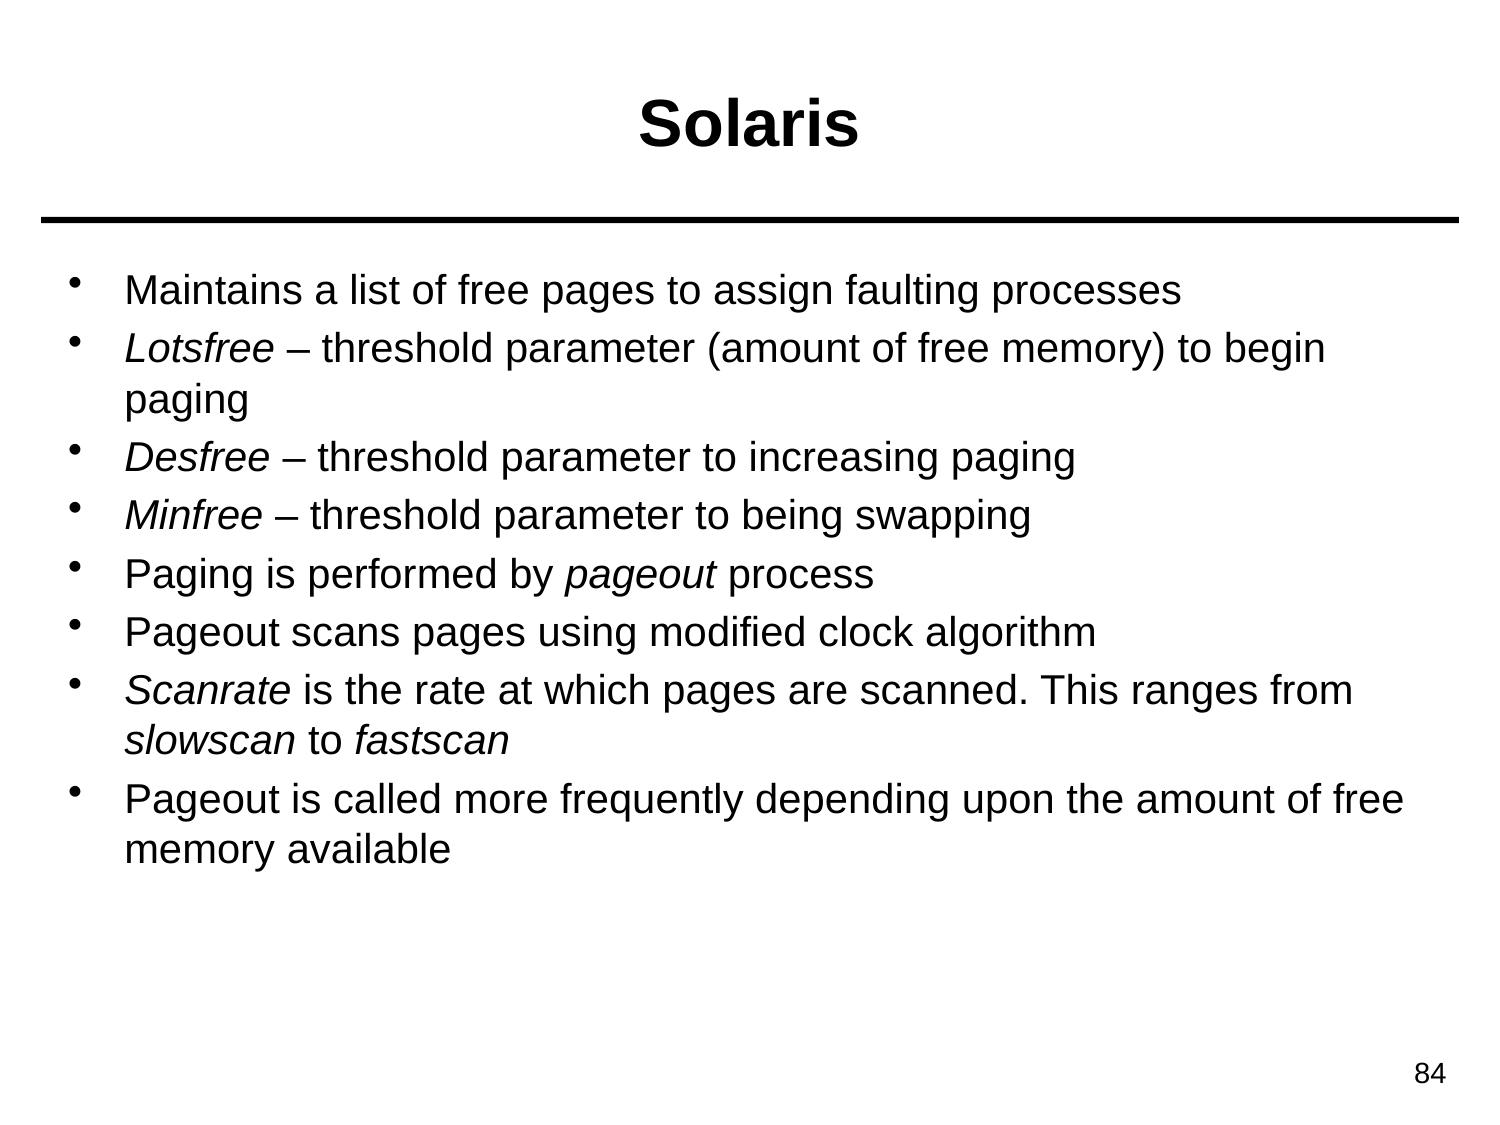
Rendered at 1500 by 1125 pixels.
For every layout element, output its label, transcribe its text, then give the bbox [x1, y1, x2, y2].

list Maintains a list of free pages to assign faulting processes Lotsfree – threshold parameter (amount of free memory) to begin paging Desfree – threshold parameter to increasing paging Minfree – threshold parameter to being swapping Paging is performed by pageout process Pageout scans pages using modified clock algorithm Scanrate is the rate at which pages are scanned. This ranges from slowscan to fastscan Pageout is called more frequently depending upon the amount of free memory available [53, 255, 1447, 1024]
slide_number 84 [1305, 1046, 1462, 1098]
title Solaris [53, 26, 1447, 214]
